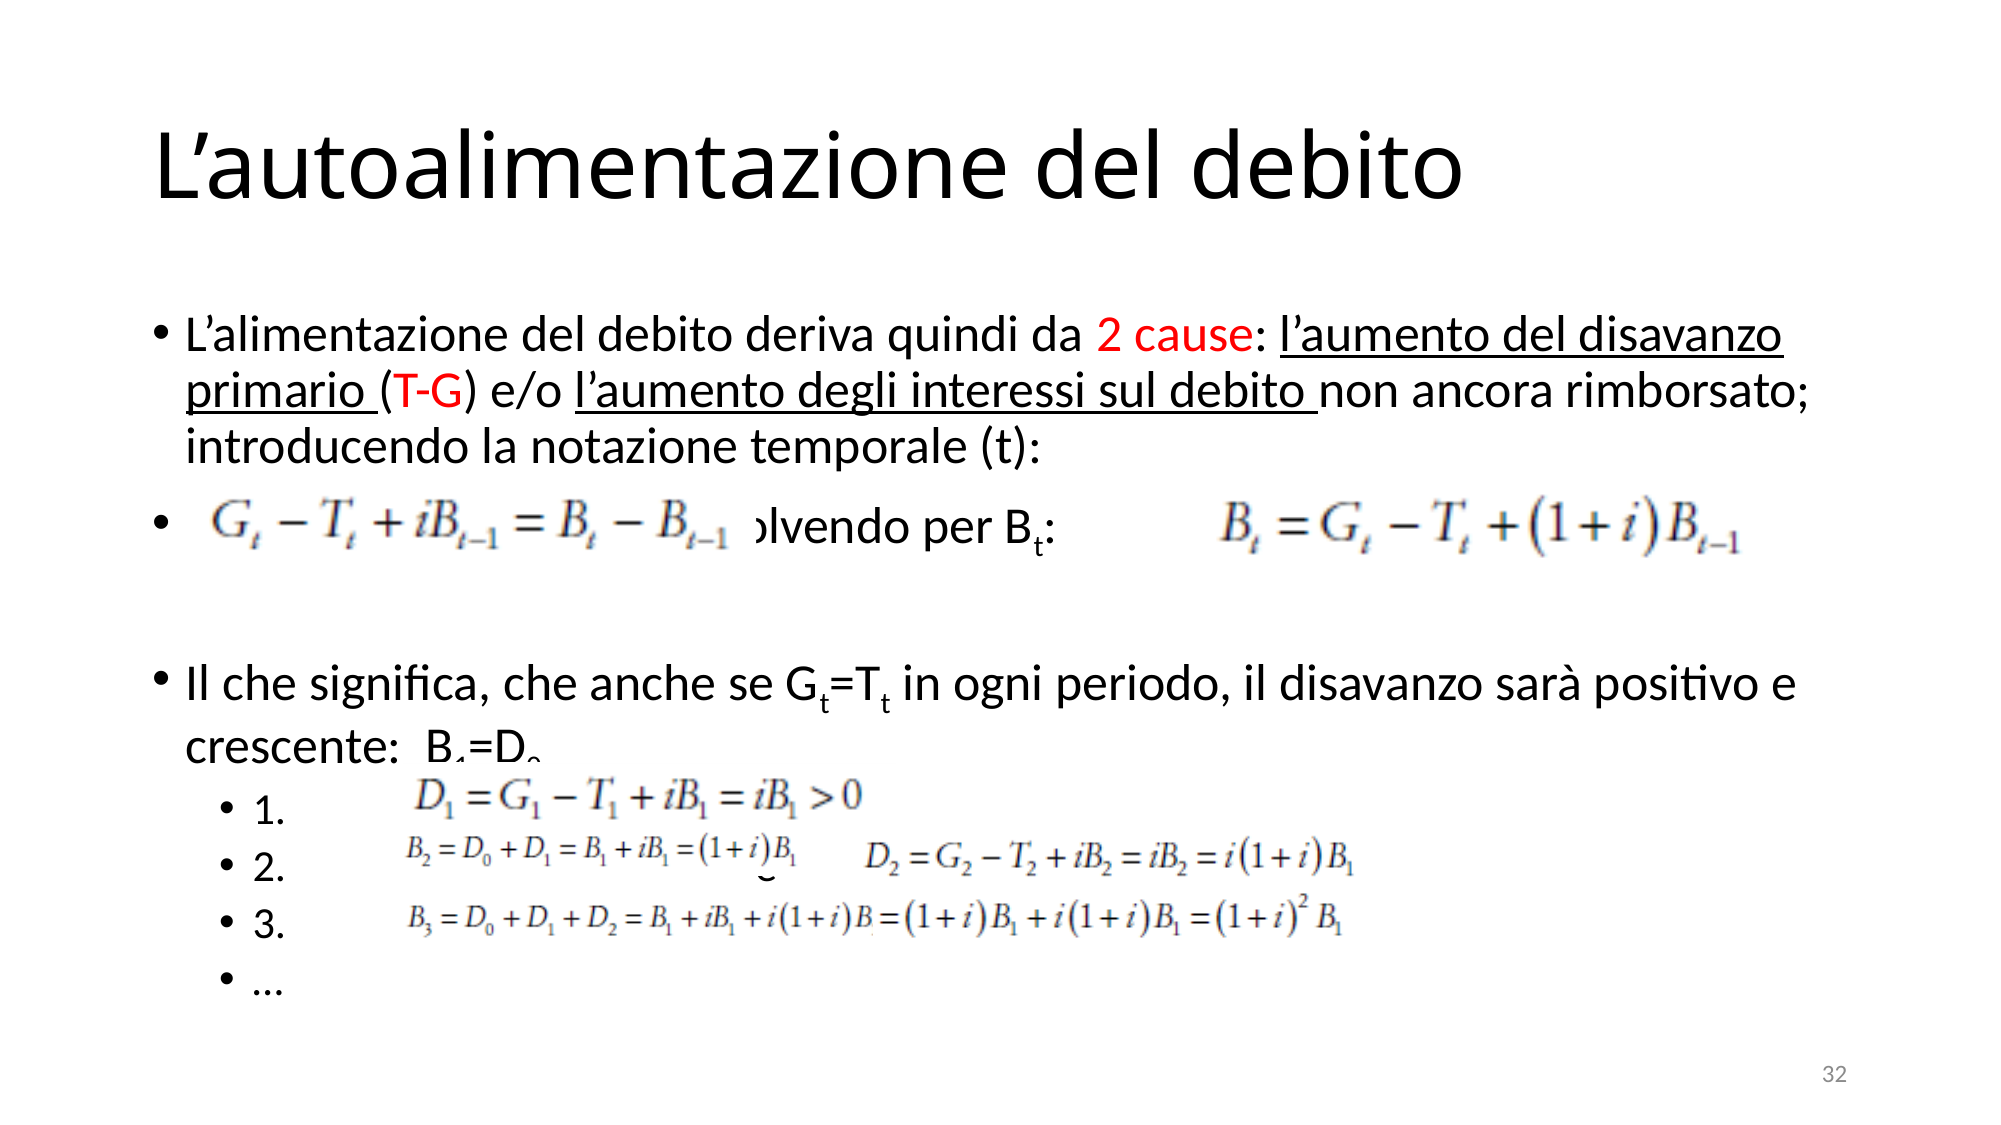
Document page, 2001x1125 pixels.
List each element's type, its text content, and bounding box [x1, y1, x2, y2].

list L’alimentazione del debito deriva quindi da 2 cause: l’aumento del disavanzo primario (T-G) e/o l’aumento degli interessi sul debito non ancora rimborsato; introducendo la notazione temporale (t): risolvendo per Bt: Il che significa, che anche se Gt=Tt in ogni periodo, il disavanzo sarà positivo e crescente: B1=D0 1. 2. e 3. … [137, 299, 1863, 1014]
picture [1193, 474, 1781, 584]
title L’autoalimentazione del debito [137, 59, 1863, 278]
picture [183, 464, 757, 584]
picture [403, 762, 1366, 949]
slide_number 32 [1412, 1042, 1863, 1103]
